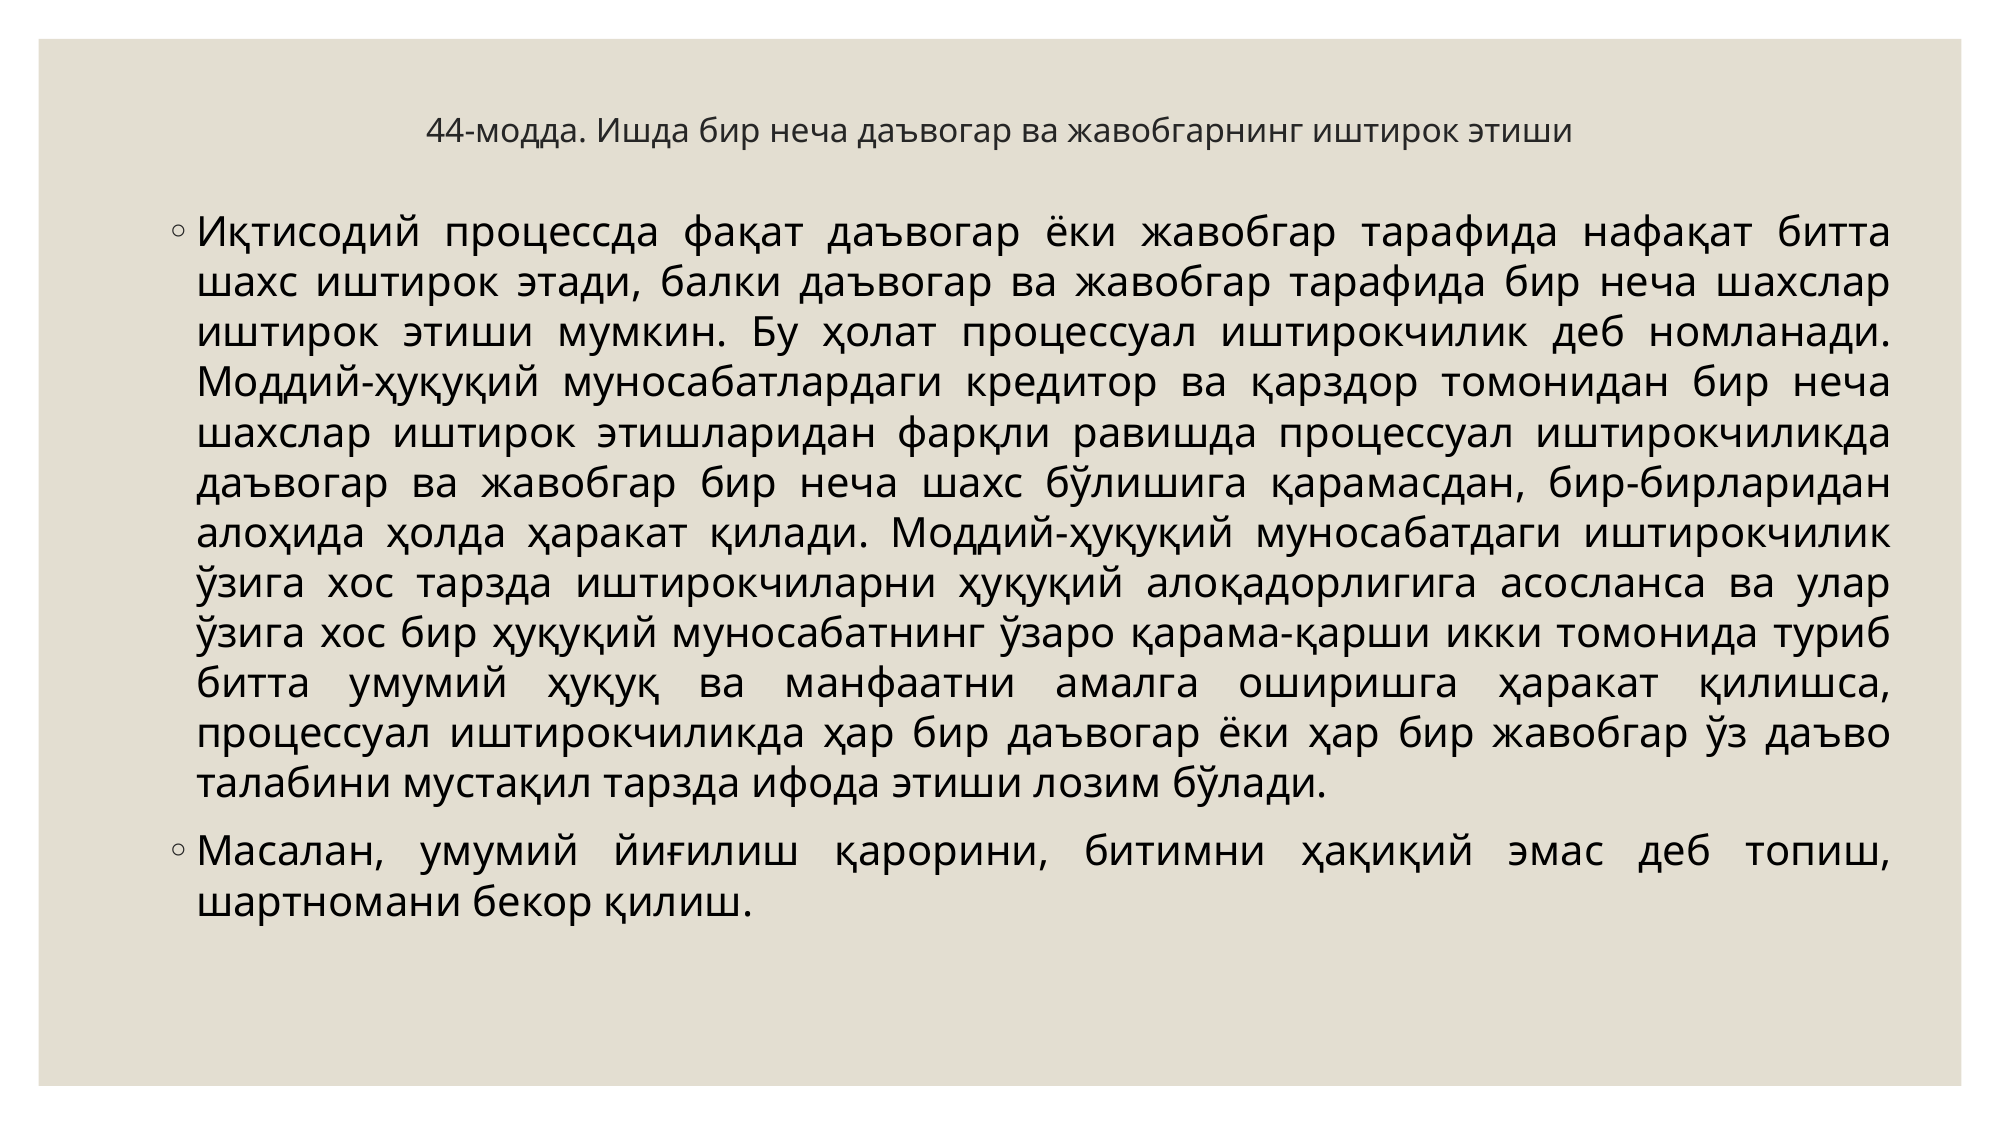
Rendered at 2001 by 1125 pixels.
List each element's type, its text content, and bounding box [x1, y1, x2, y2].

list Иқтисодий процессда фақат даъвогар ёки жавобгар тарафида нафақат битта шахс иштирок этади, балки даъвогар ва жавобгар тарафида бир неча шахслар иштирок этиши мумкин. Бу ҳолат процессуал иштирокчилик деб номланади. Моддий-ҳуқуқий муносабатлардаги кредитор ва қарздор томонидан бир неча шахслар иштирок этишларидан фарқли равишда процессуал иштирокчиликда даъвогар ва жавобгар бир неча шахс бўлишига қарамасдан, бир-бирларидан алоҳида ҳолда ҳаракат қилади. Моддий-ҳуқуқий муносабатдаги иштирокчилик ўзига хос тарзда иштирокчиларни ҳуқуқий алоқадорлигига асосланса ва улар ўзига хос бир ҳуқуқий муносабатнинг ўзаро қарама-қарши икки томонида туриб битта умумий ҳуқуқ ва манфаатни амалга оширишга ҳаракат қилишса, процессуал иштирокчиликда ҳар бир даъвогар ёки ҳар бир жавобгар ўз даъво талабини мустақил тарзда ифода этиши лозим бўлади. Масалан, умумий йиғилиш қарорини, битимни ҳақиқий эмас деб топиш, шартномани бекор қилиш. [151, 197, 1908, 1021]
title 44-модда. Ишда бир неча даъвогар ва жавобгарнинг иштирок этиши [174, 105, 1825, 197]
